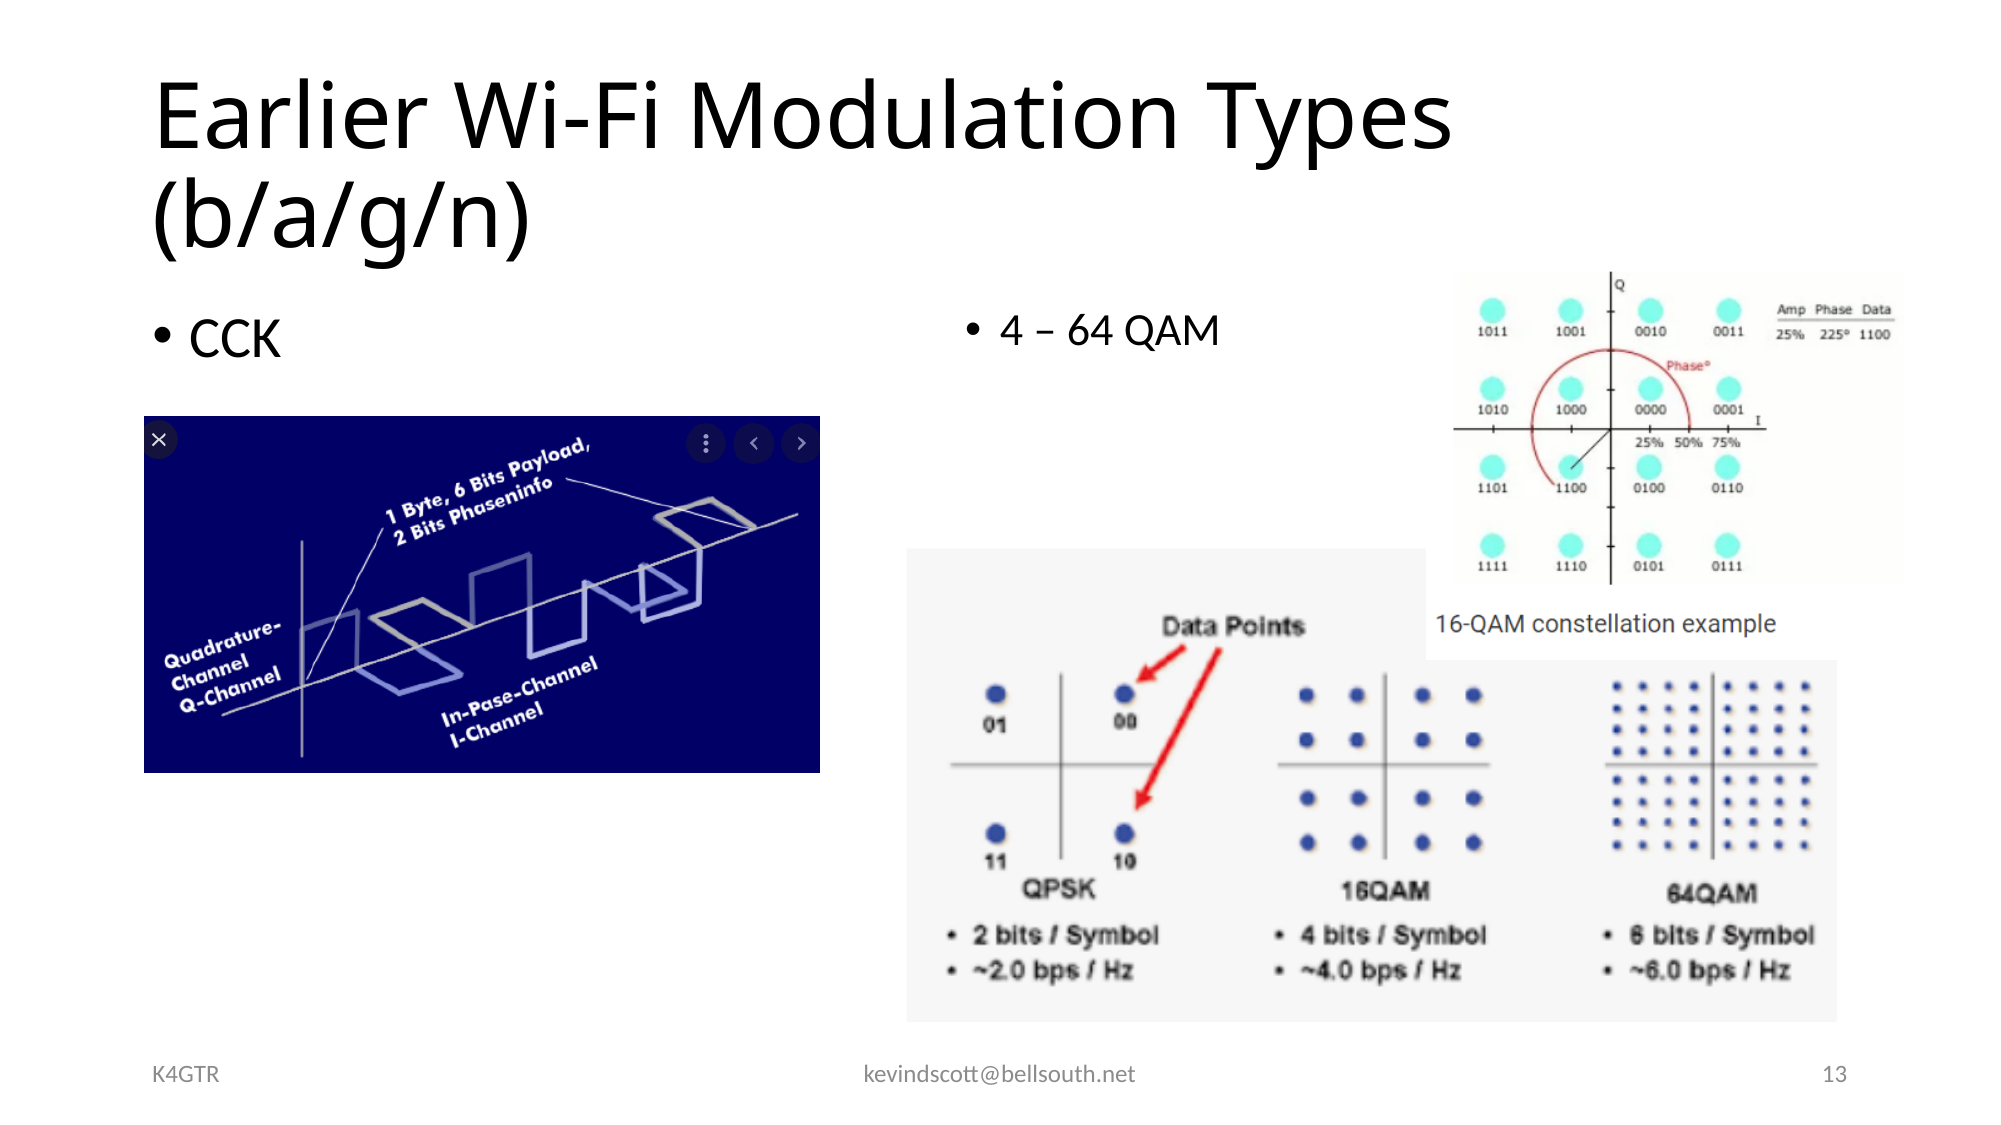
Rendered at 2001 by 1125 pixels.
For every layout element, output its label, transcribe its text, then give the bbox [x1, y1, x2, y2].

footer kevindscott@bellsouth.net [662, 1042, 1338, 1103]
picture [144, 416, 820, 773]
slide_number K4GTR [137, 1042, 588, 1103]
title Earlier Wi-Fi Modulation Types (b/a/g/n) [137, 59, 1863, 278]
list CCK [137, 299, 318, 395]
slide_number 13 [1412, 1042, 1863, 1103]
text_box 4 – 64 QAM [950, 298, 1266, 394]
picture [903, 233, 1905, 1022]
